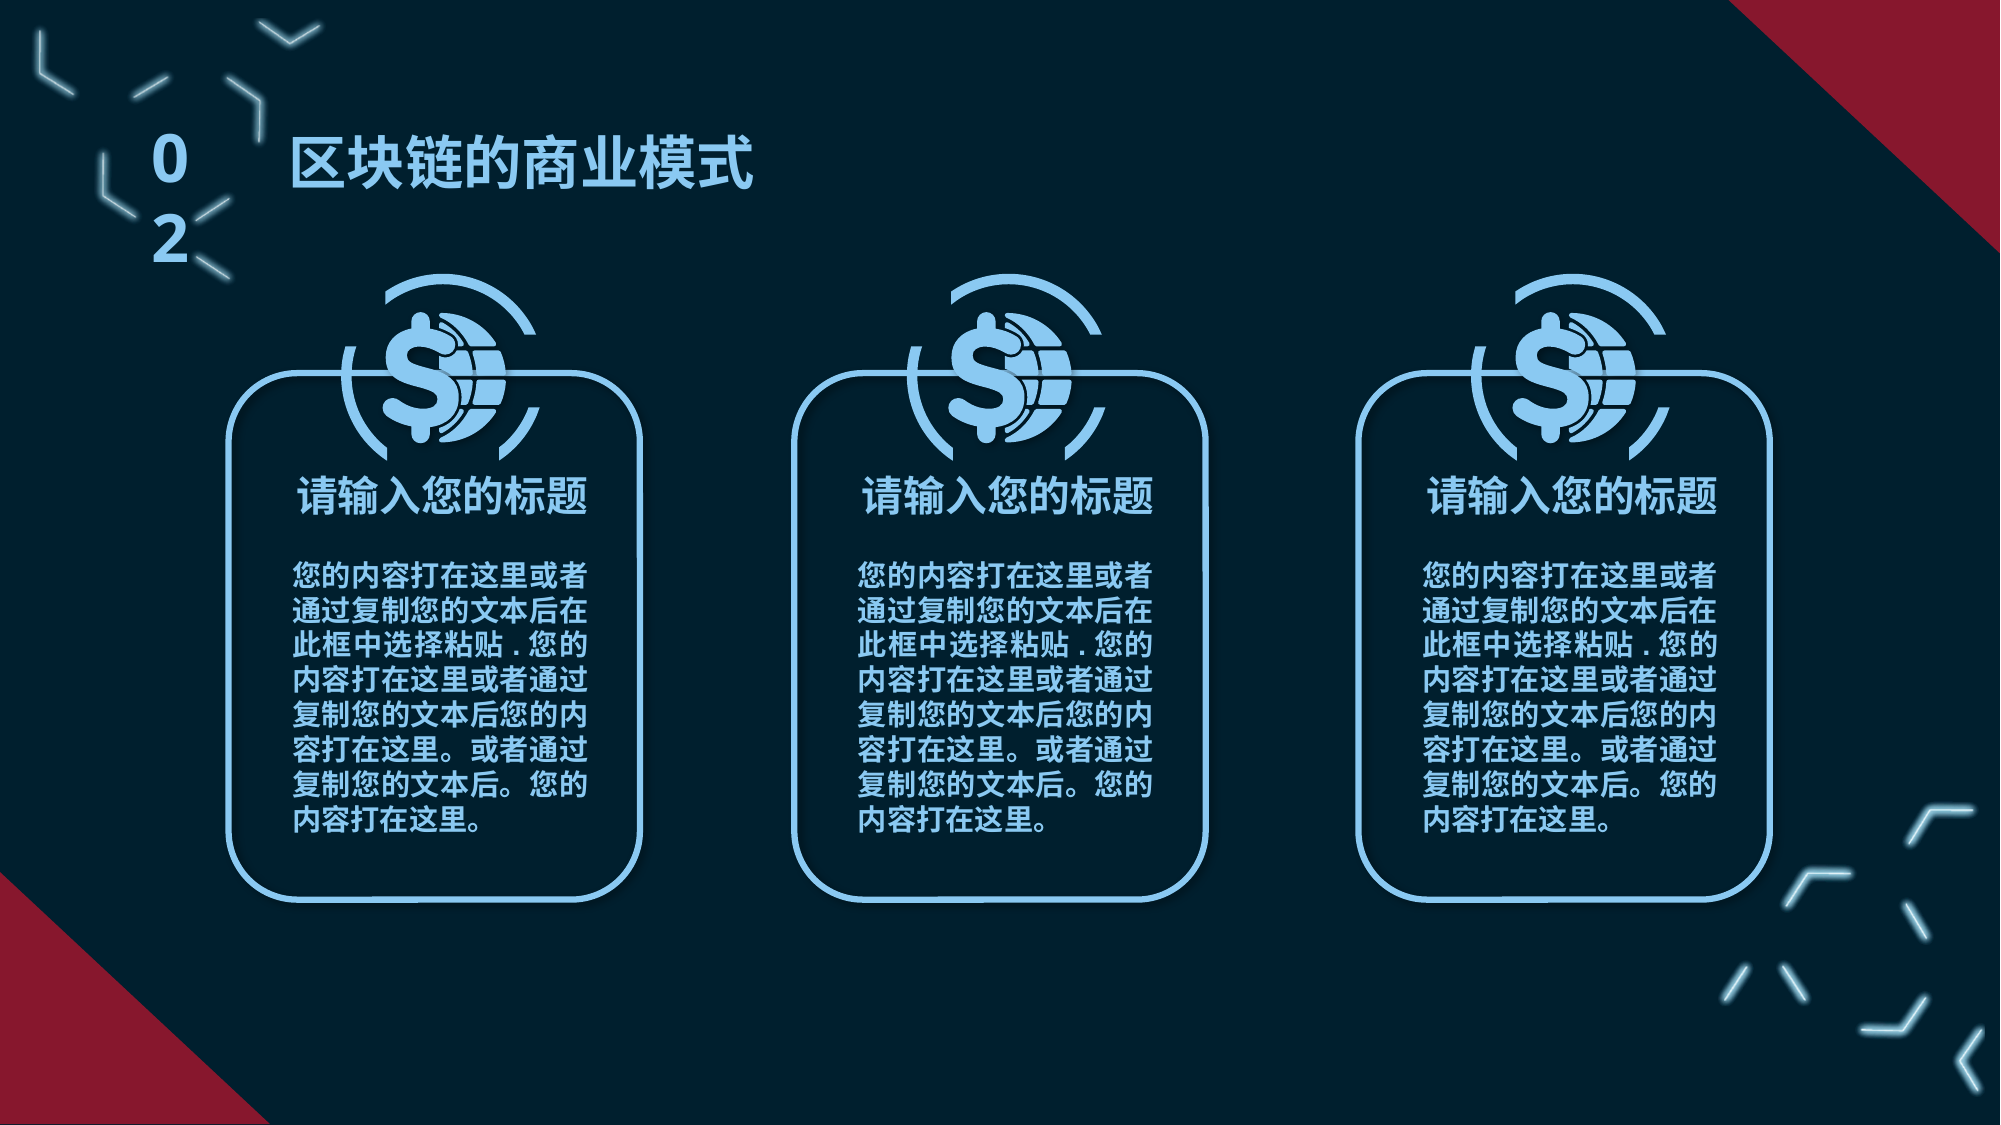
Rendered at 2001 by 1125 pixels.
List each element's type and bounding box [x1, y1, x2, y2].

text_box [228, 273, 640, 900]
picture [1709, 793, 1985, 1100]
text_box [1358, 273, 1770, 900]
text_box [23, 18, 873, 294]
text_box [794, 273, 1206, 900]
